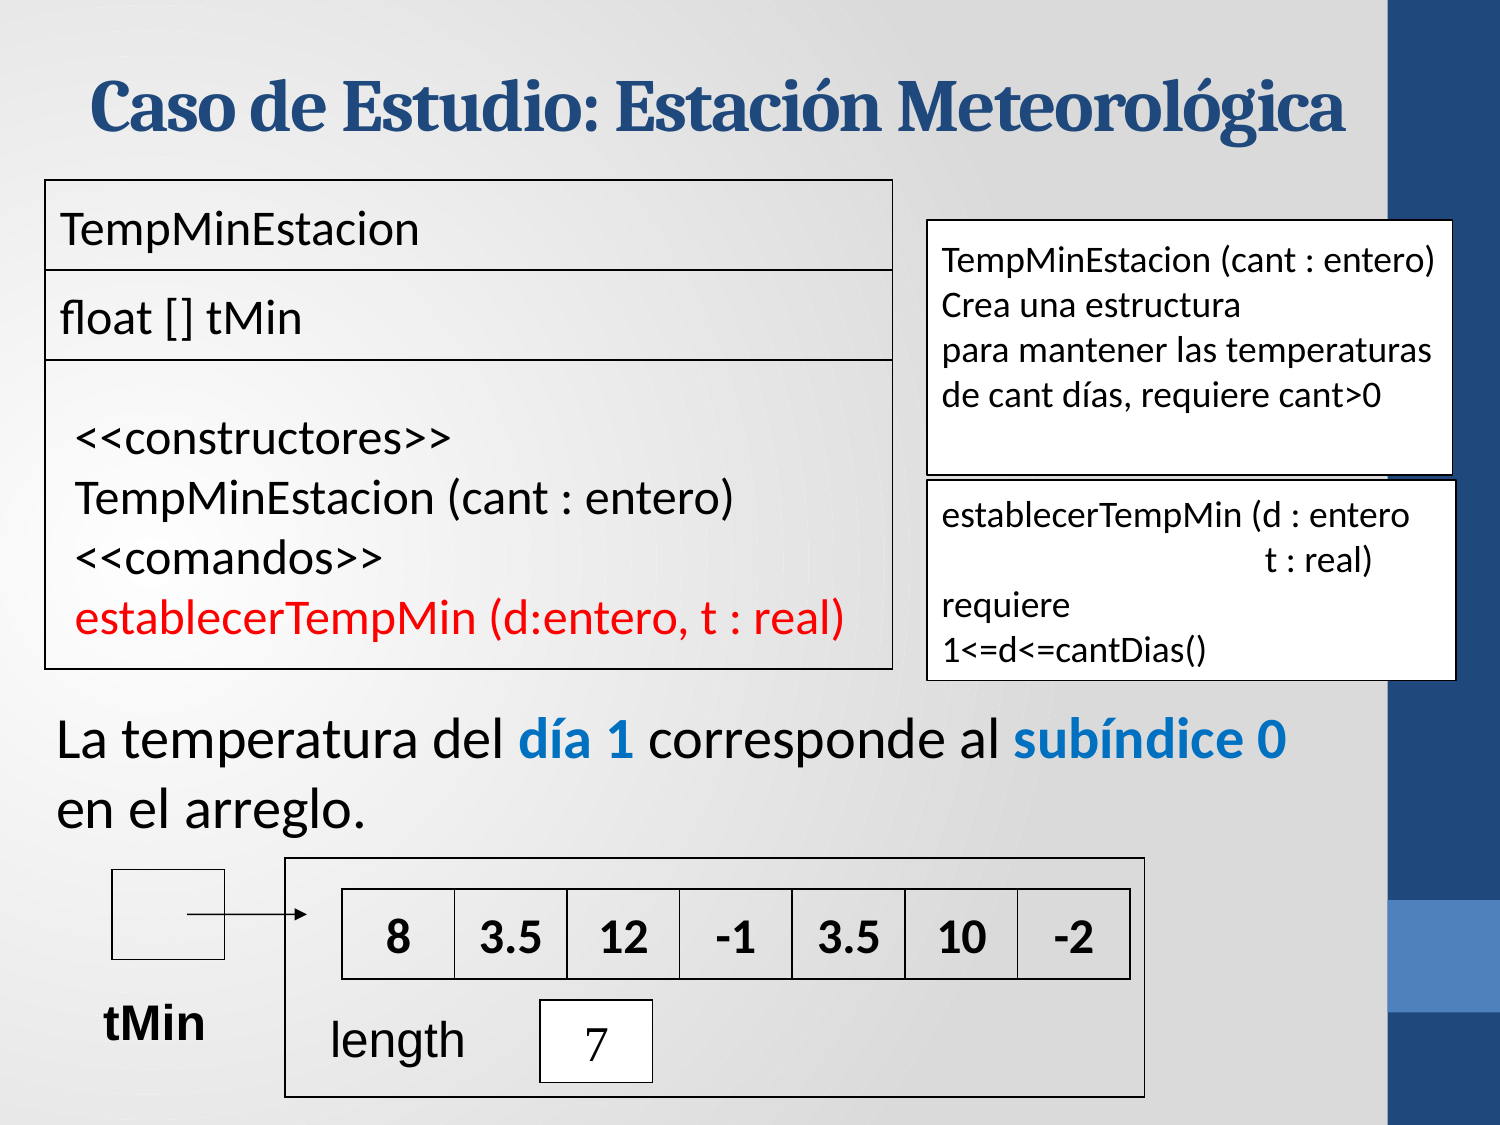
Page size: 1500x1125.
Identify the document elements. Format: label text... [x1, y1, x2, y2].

text_box <<constructores>> TempMinEstacion (cant : entero) <<comandos>> establecerTempMin (d:entero, t : real) [59, 397, 904, 653]
title Caso de Estudio: Estación Meteorológica [75, 7, 1422, 195]
text_box TempMinEstacion (cant : entero) Crea una estructura para mantener las temperaturas de cant días, requiere cant>0 [927, 219, 1453, 475]
text_box establecerTempMin (d : entero t : real) requiere 1<=d<=cantDias() [927, 479, 1456, 681]
text_box TempMinEstacion [45, 179, 893, 269]
text_box length [315, 1000, 503, 1075]
text_box float [] tMin [45, 269, 893, 359]
text_box [285, 857, 1145, 1098]
text_box [112, 869, 225, 960]
text_box tMin [88, 983, 246, 1059]
text_box La temperatura del día 1 corresponde al subíndice 0 en el arreglo. [41, 692, 1353, 848]
text_box [45, 359, 893, 669]
text_box 7 [540, 1000, 653, 1083]
